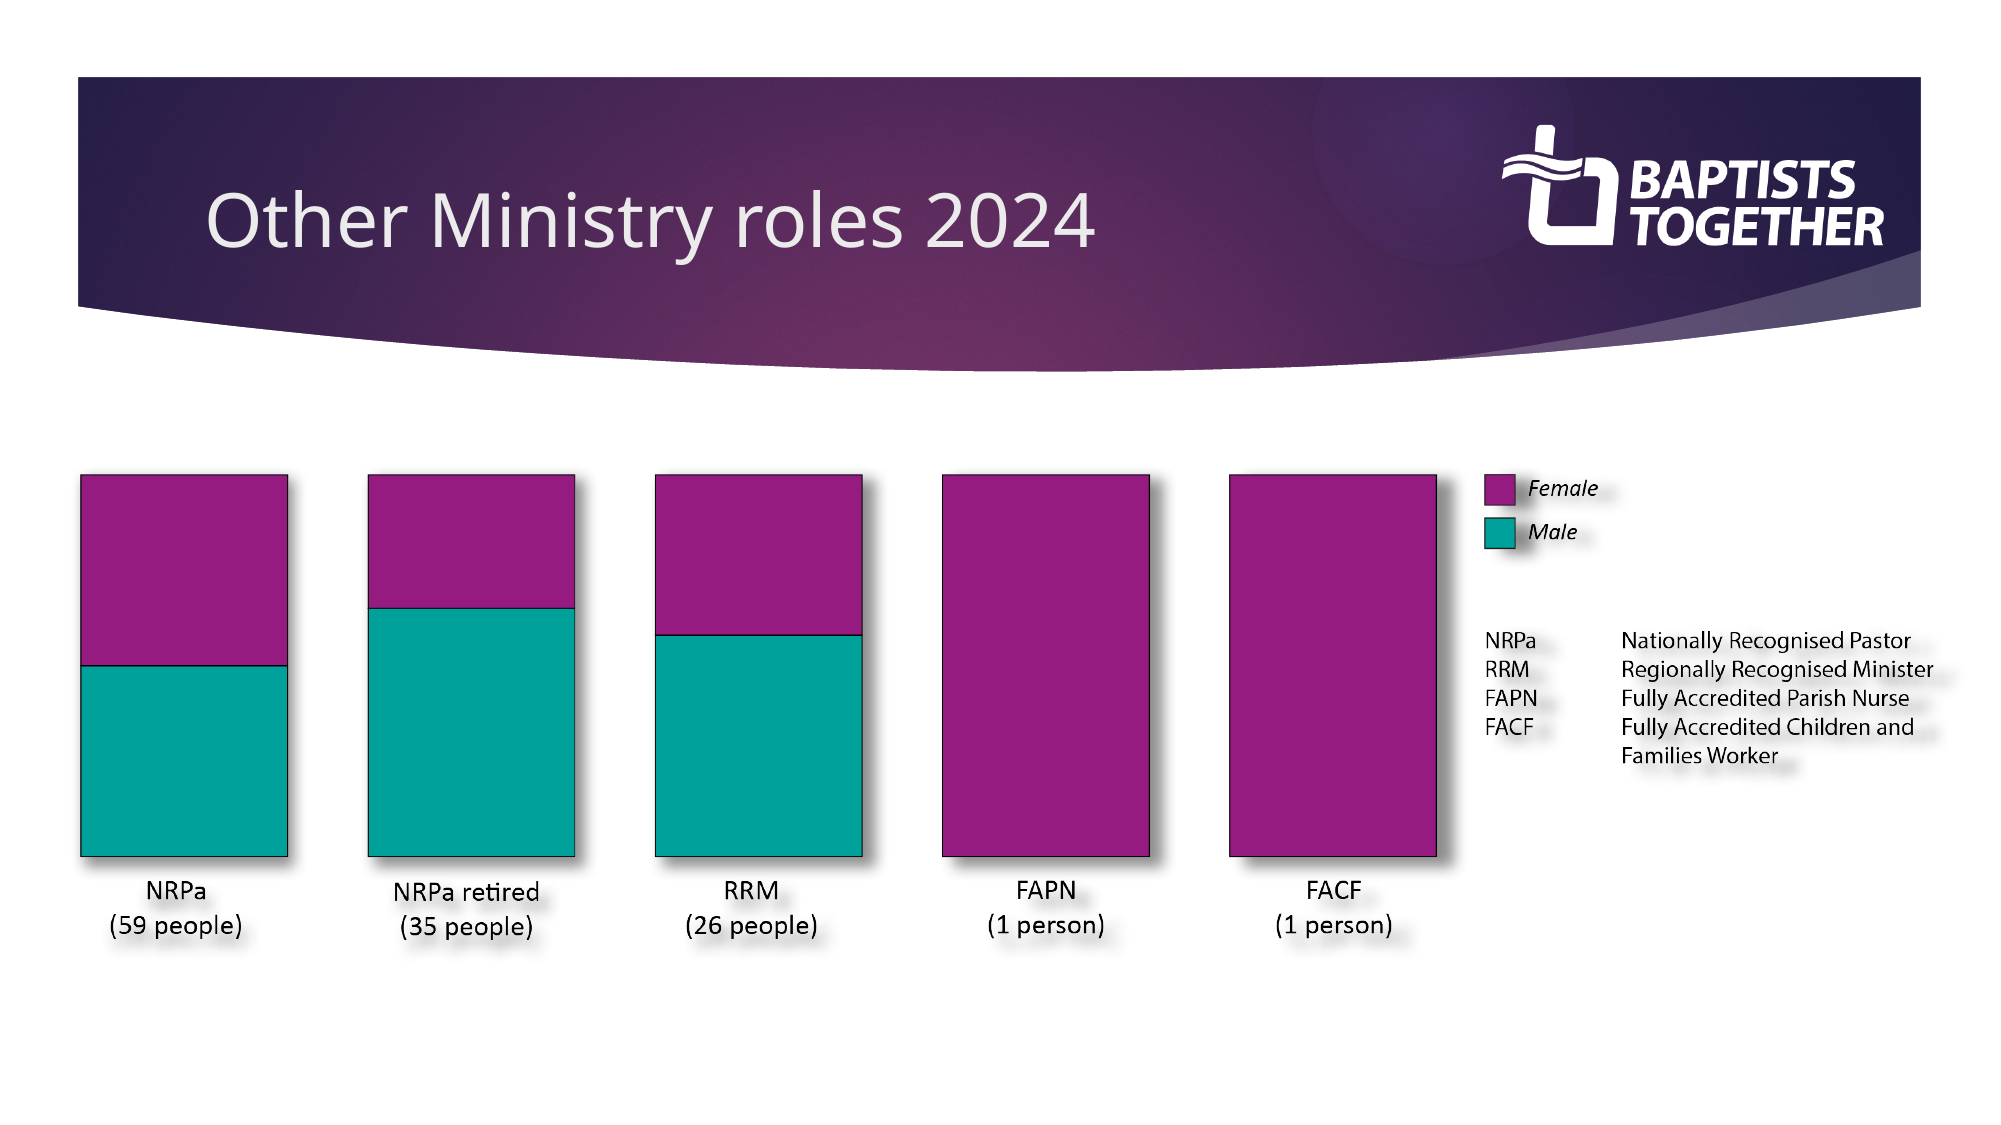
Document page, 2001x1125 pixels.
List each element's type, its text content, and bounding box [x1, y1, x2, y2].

title Other Ministry roles 2024 [189, 159, 1627, 276]
picture [0, 458, 1978, 953]
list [1499, 123, 1885, 249]
